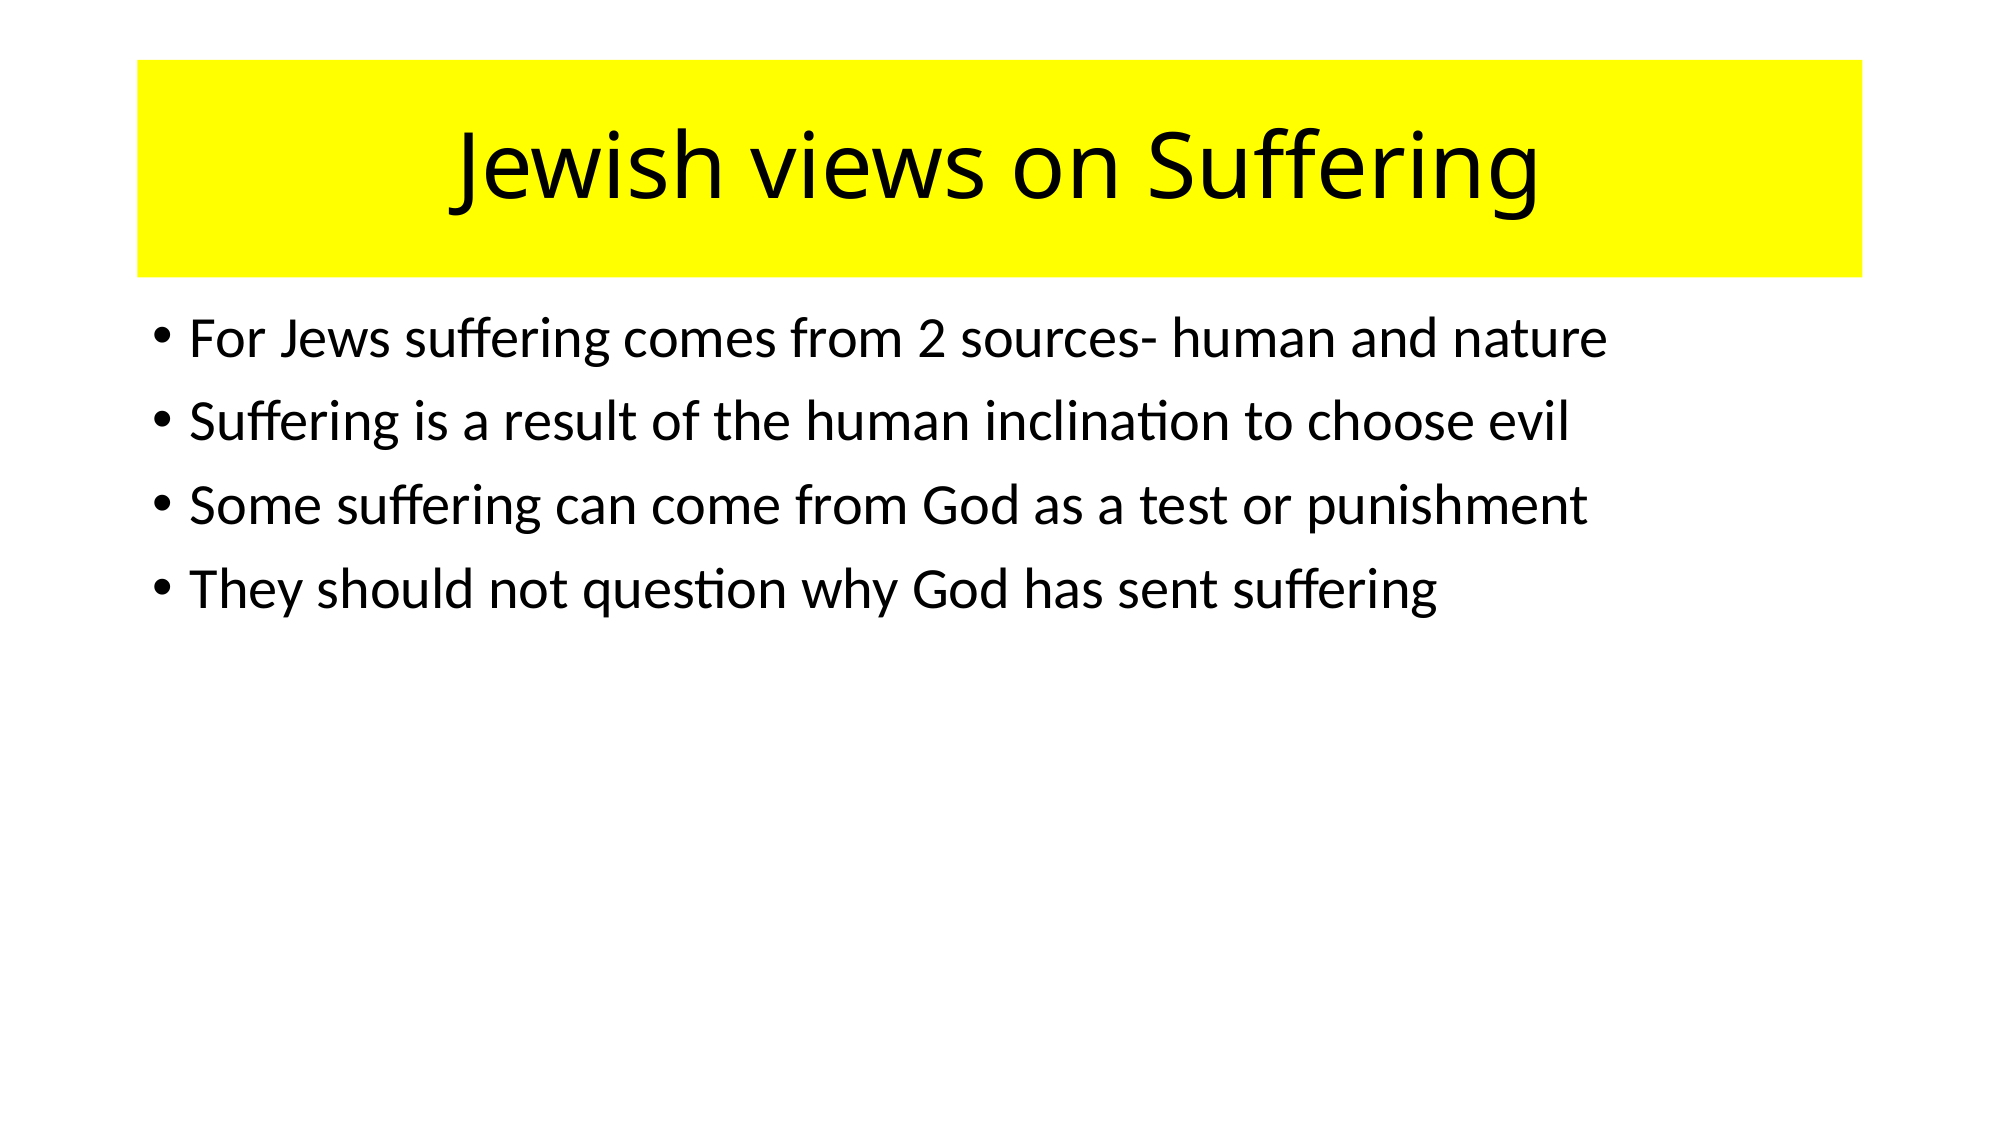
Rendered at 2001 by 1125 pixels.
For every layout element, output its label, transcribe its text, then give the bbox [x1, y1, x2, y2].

list For Jews suffering comes from 2 sources- human and nature Suffering is a result of the human inclination to choose evil Some suffering can come from God as a test or punishment They should not question why God has sent suffering [137, 299, 1863, 1014]
title Jewish views on Suffering [137, 59, 1863, 278]
